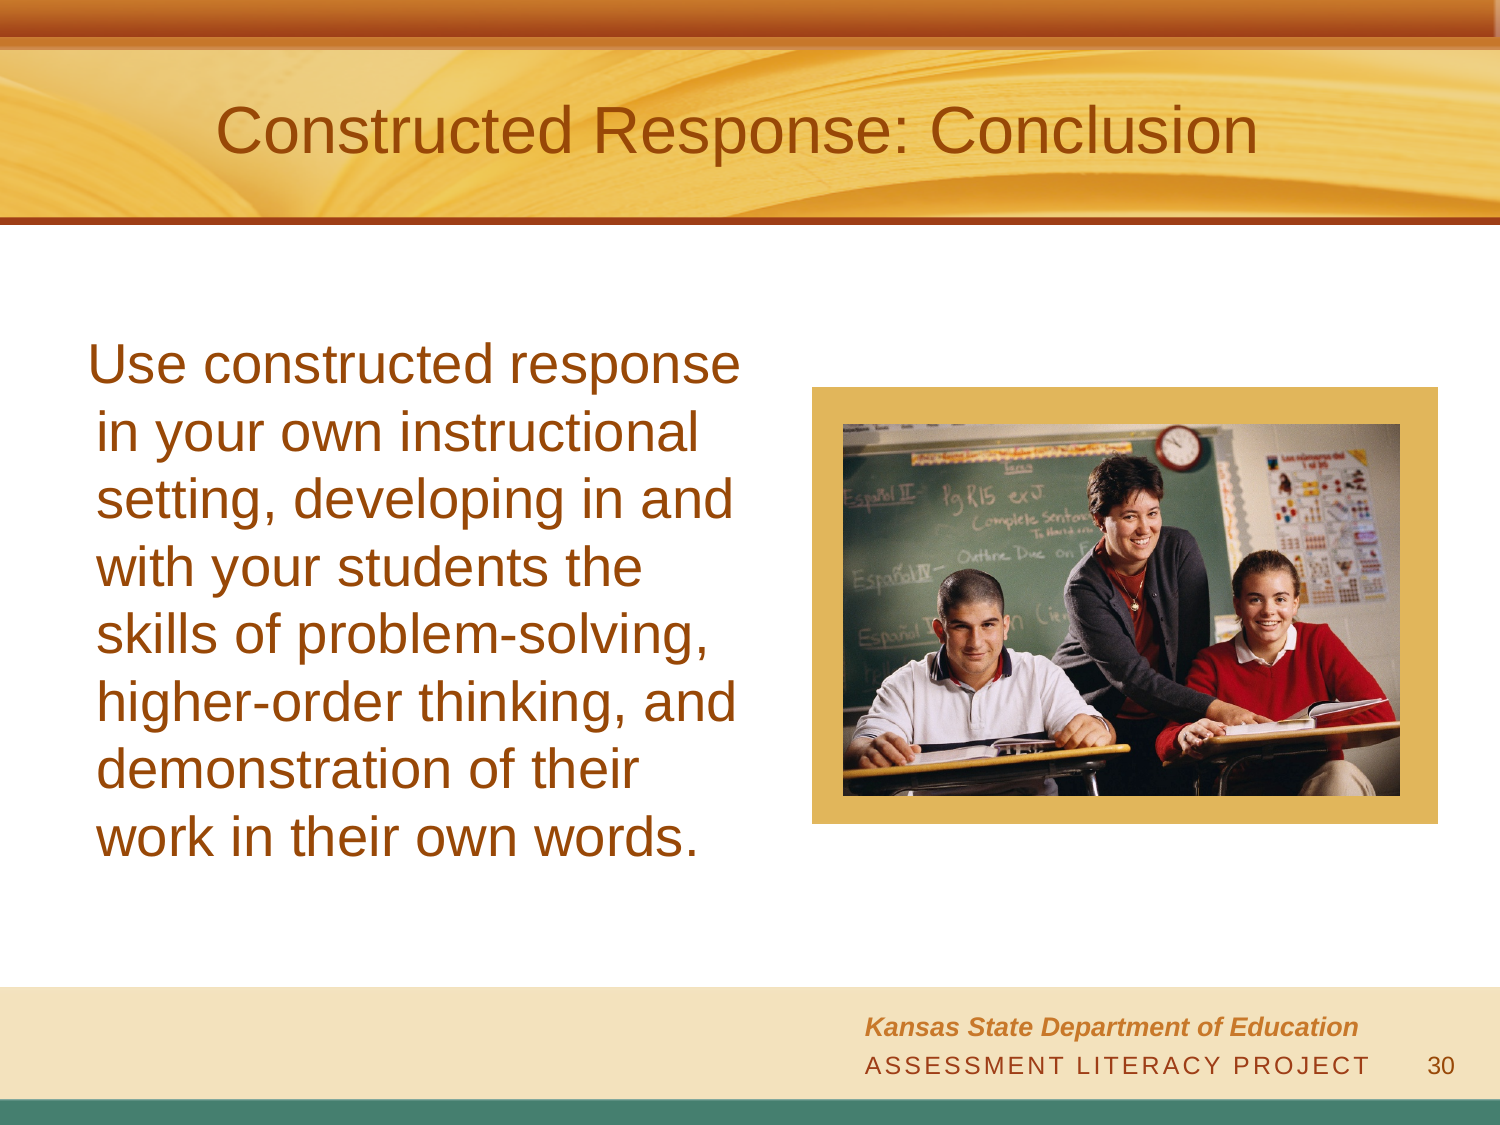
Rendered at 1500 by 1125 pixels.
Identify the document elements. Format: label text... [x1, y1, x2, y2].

picture [0, 987, 1500, 1125]
picture [0, 0, 1500, 226]
list Use constructed response in your own instructional setting, developing in and with your students the skills of problem-solving, higher-order thinking, and demonstration of their work in their own words. [24, 320, 775, 985]
picture [812, 387, 1438, 824]
